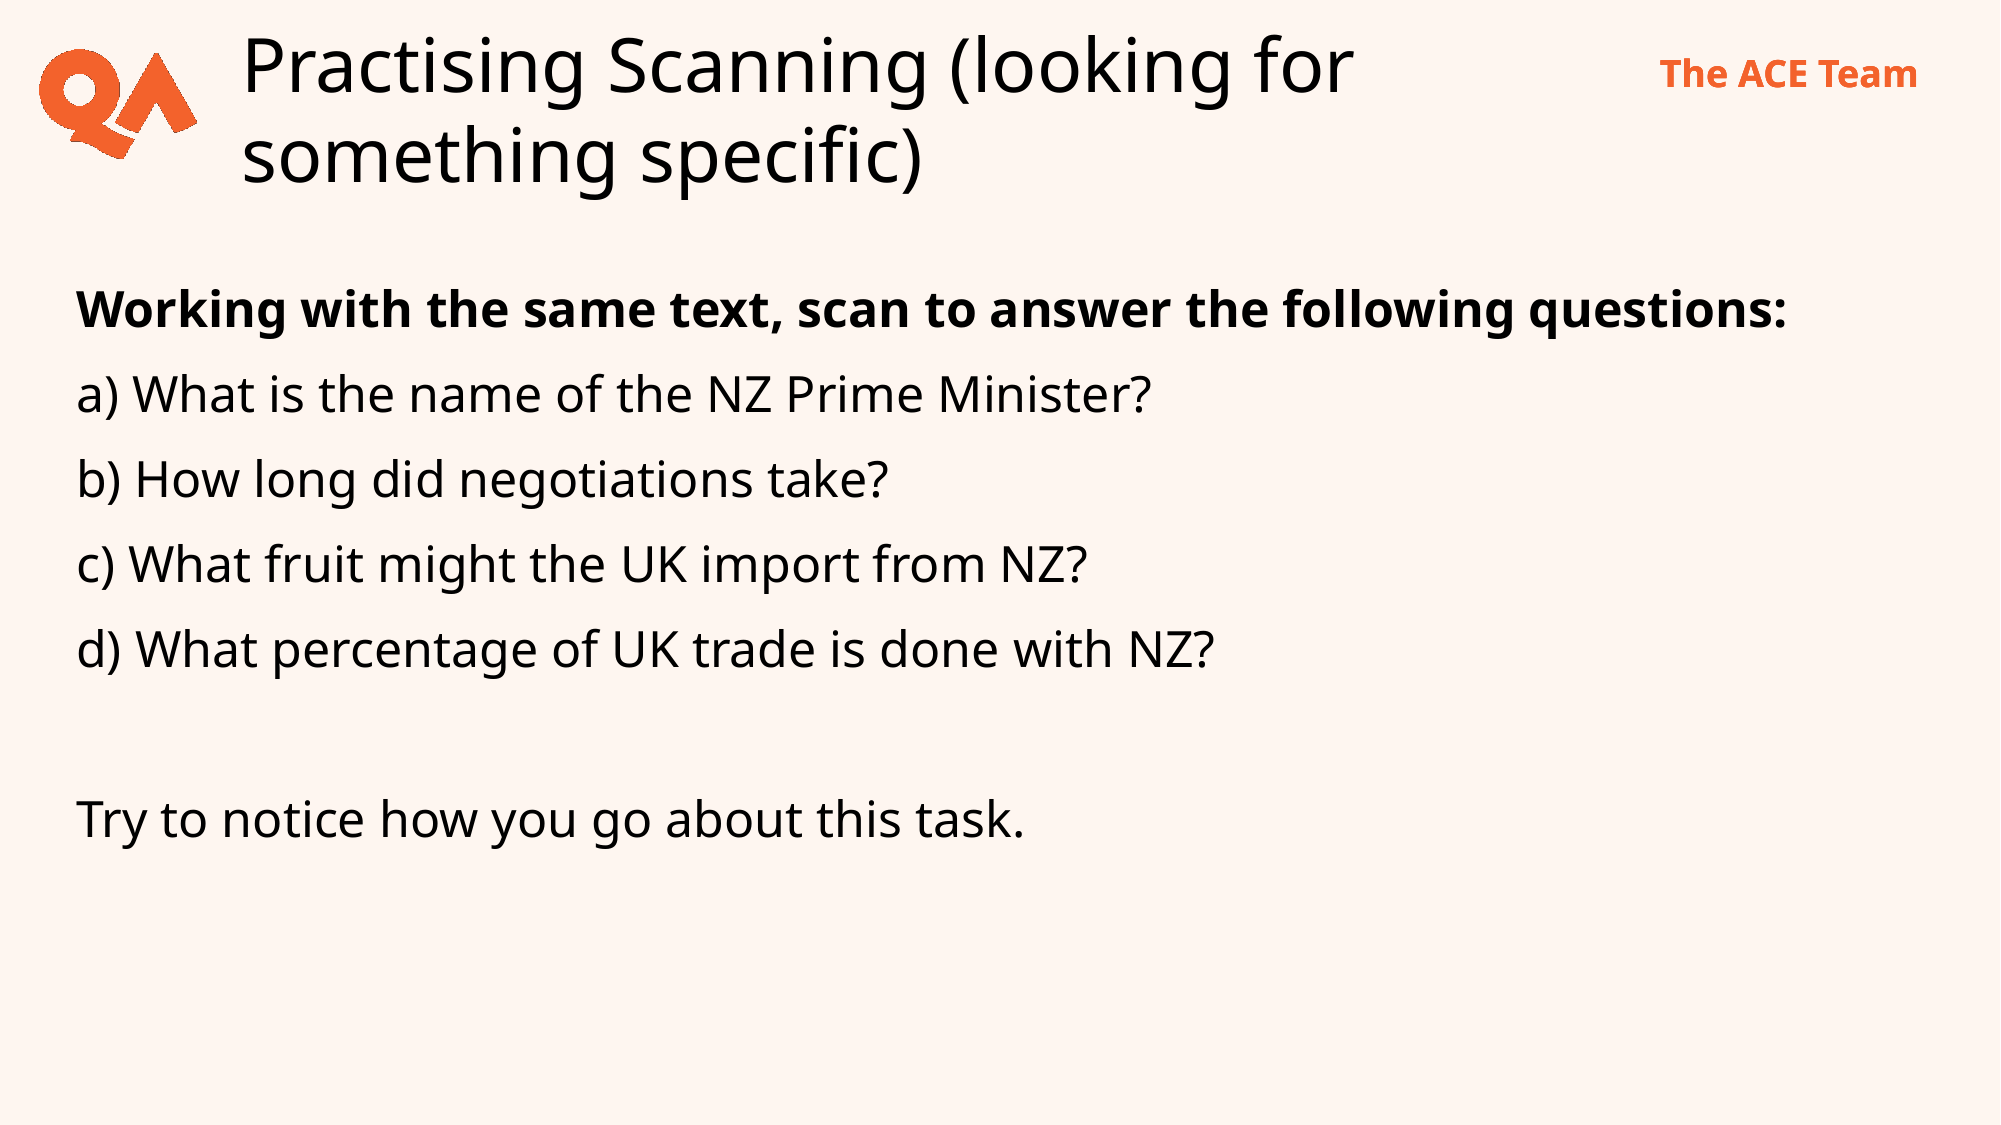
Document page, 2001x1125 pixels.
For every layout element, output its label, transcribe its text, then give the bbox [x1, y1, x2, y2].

picture [39, 49, 197, 159]
text_box Practising Scanning (looking for something specific) [225, 39, 1631, 176]
text_box The ACE Team [1645, 42, 1935, 103]
text_box Working with the same text, scan to answer the following questions: a) What is the name of the NZ Prime Minister? b) How long did negotiations take? c) What fruit might the UK import from NZ? d) What percentage of UK trade is done with NZ? Try to notice how you go about this task. [61, 317, 1949, 808]
